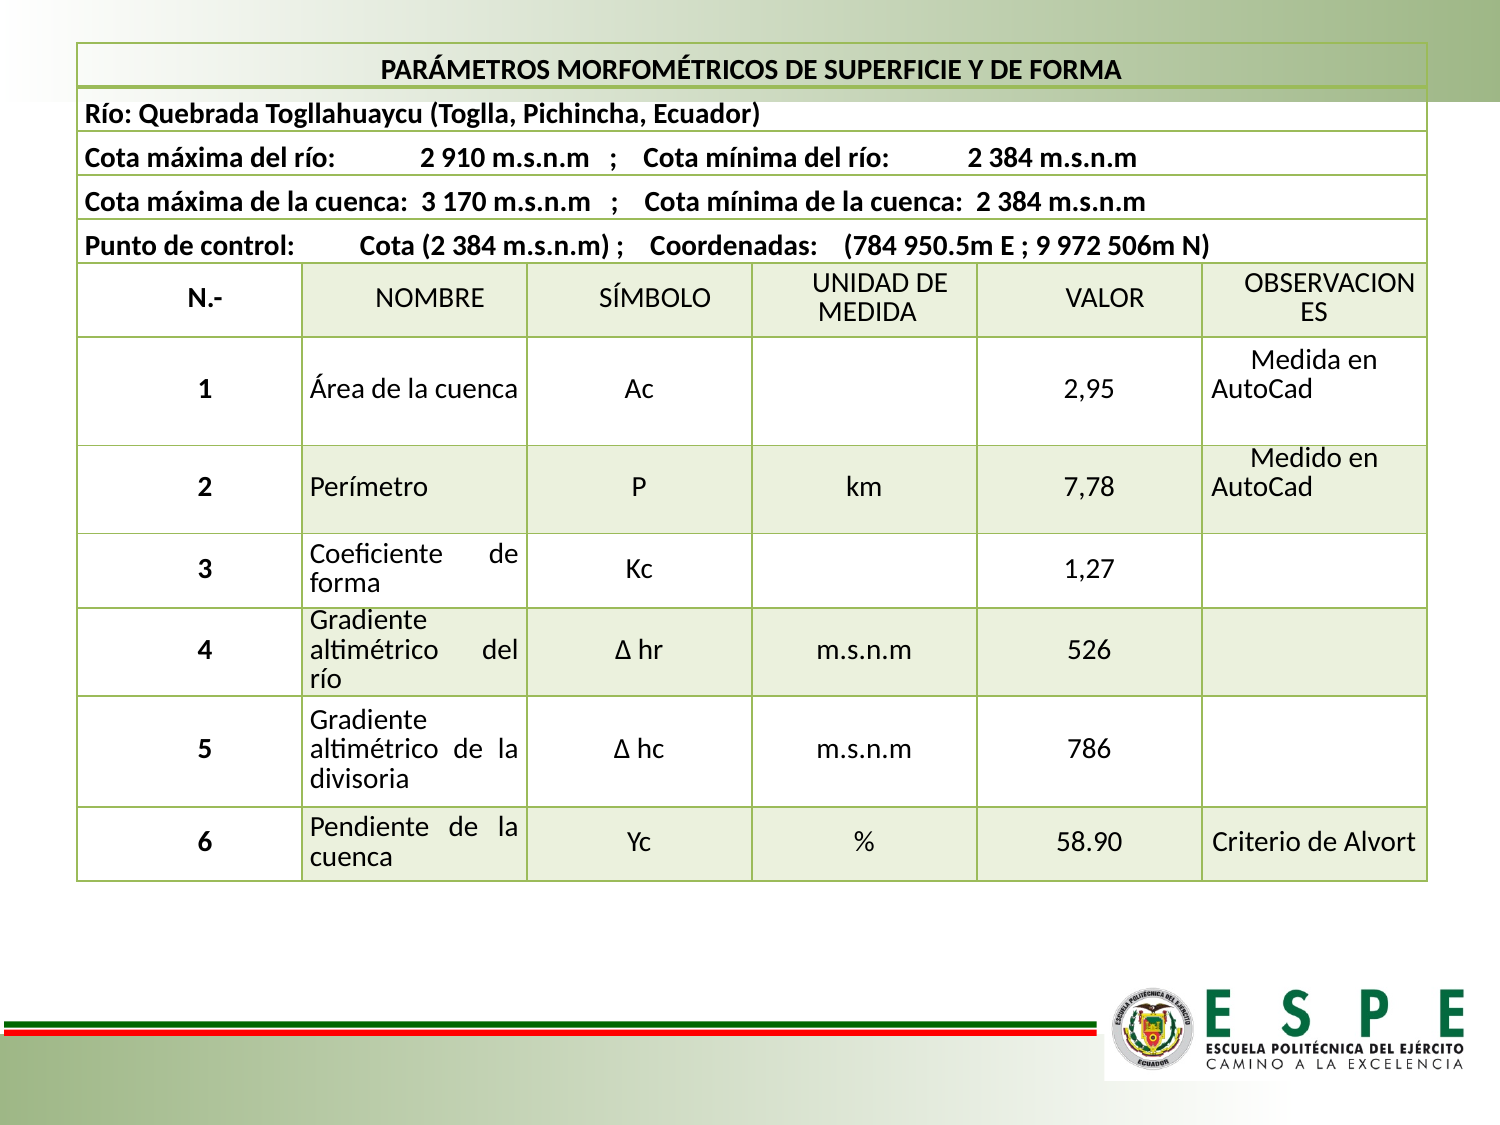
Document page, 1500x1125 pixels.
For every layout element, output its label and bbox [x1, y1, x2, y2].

picture [1104, 976, 1483, 1081]
